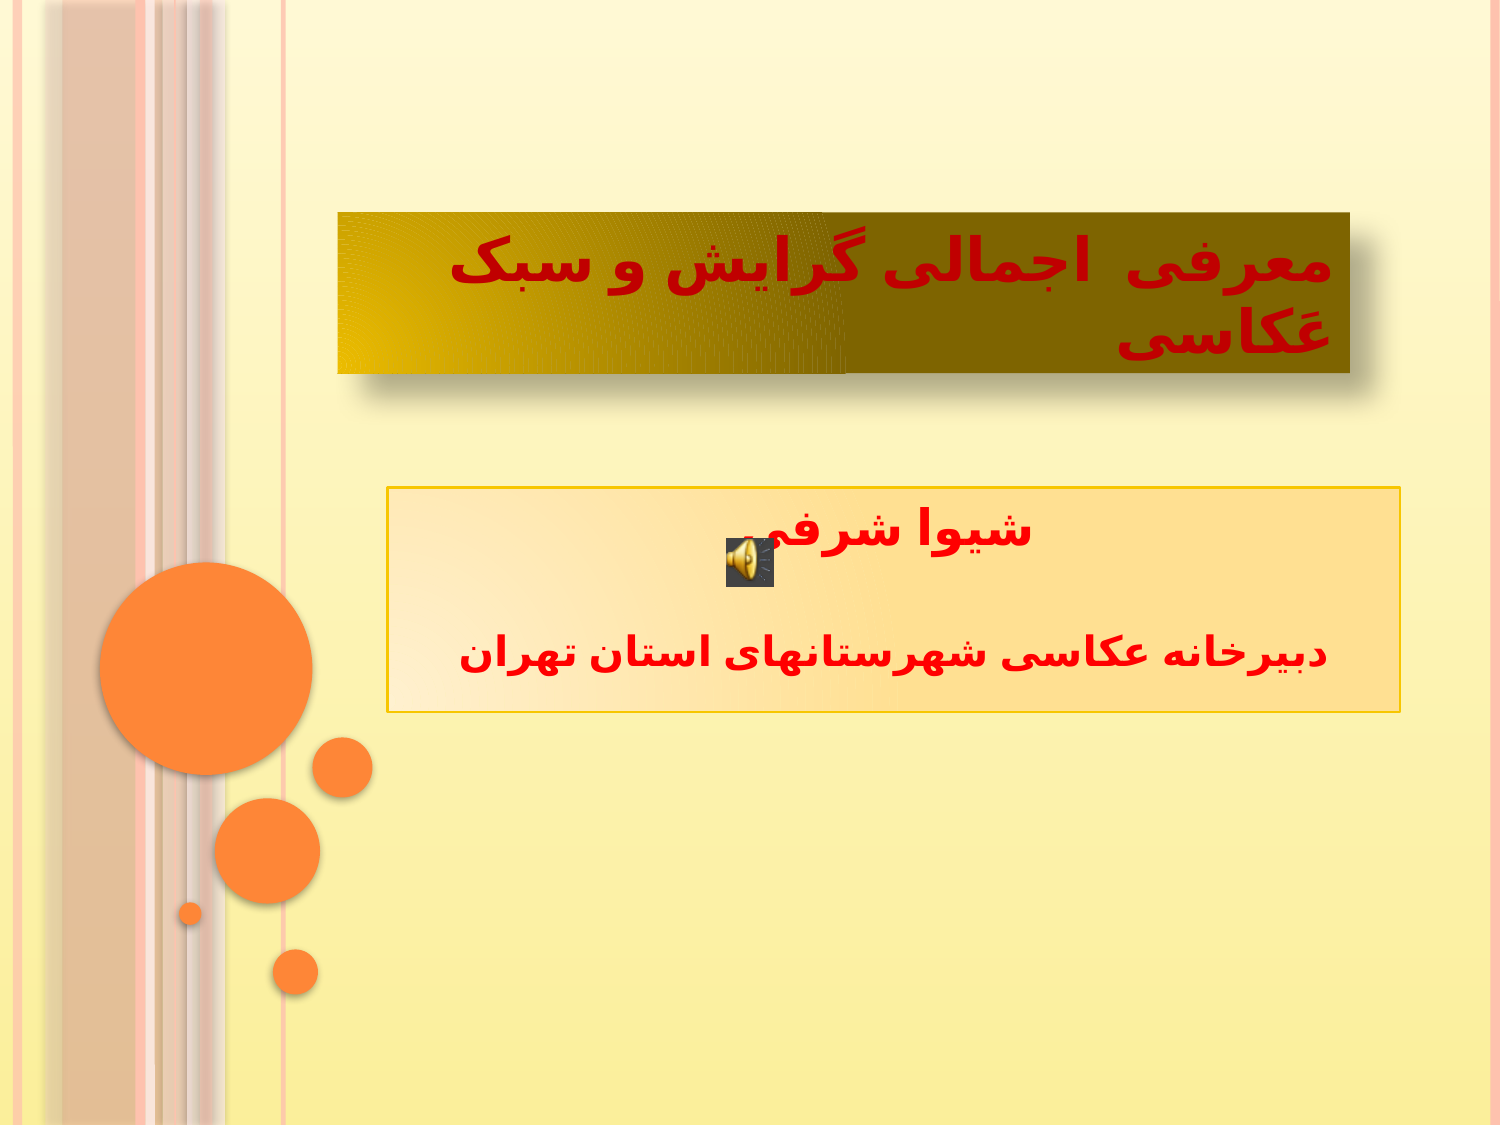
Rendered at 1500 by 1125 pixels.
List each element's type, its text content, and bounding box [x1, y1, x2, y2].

title معرفی اجمالی گرایش و سبک عَکاسی [337, 212, 1350, 374]
subtitle شیوا شرفی دبیرخانه عکاسی شهرستانهای استان تهران [386, 486, 1401, 713]
picture [724, 536, 776, 589]
